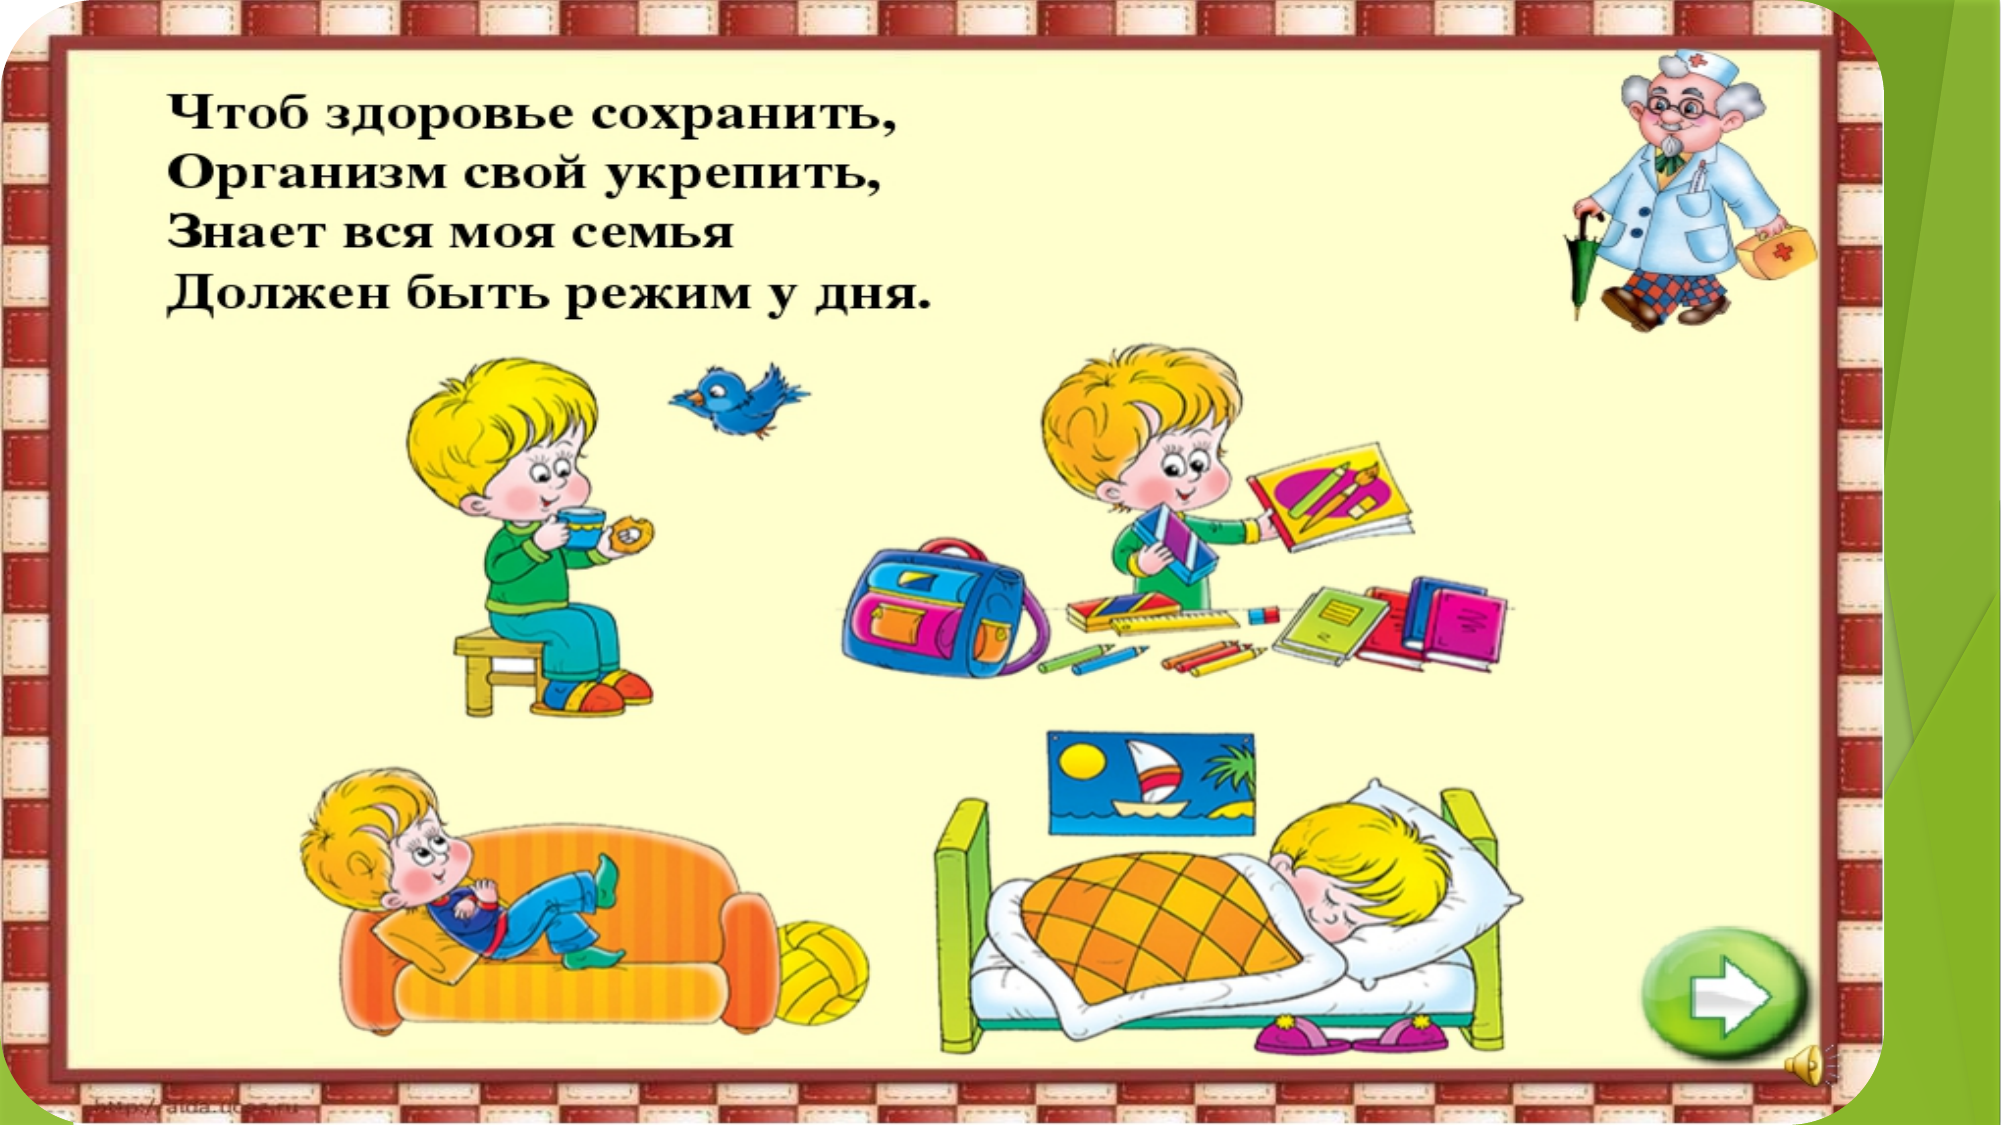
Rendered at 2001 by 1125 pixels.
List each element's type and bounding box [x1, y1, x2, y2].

list [0, 0, 1885, 1125]
